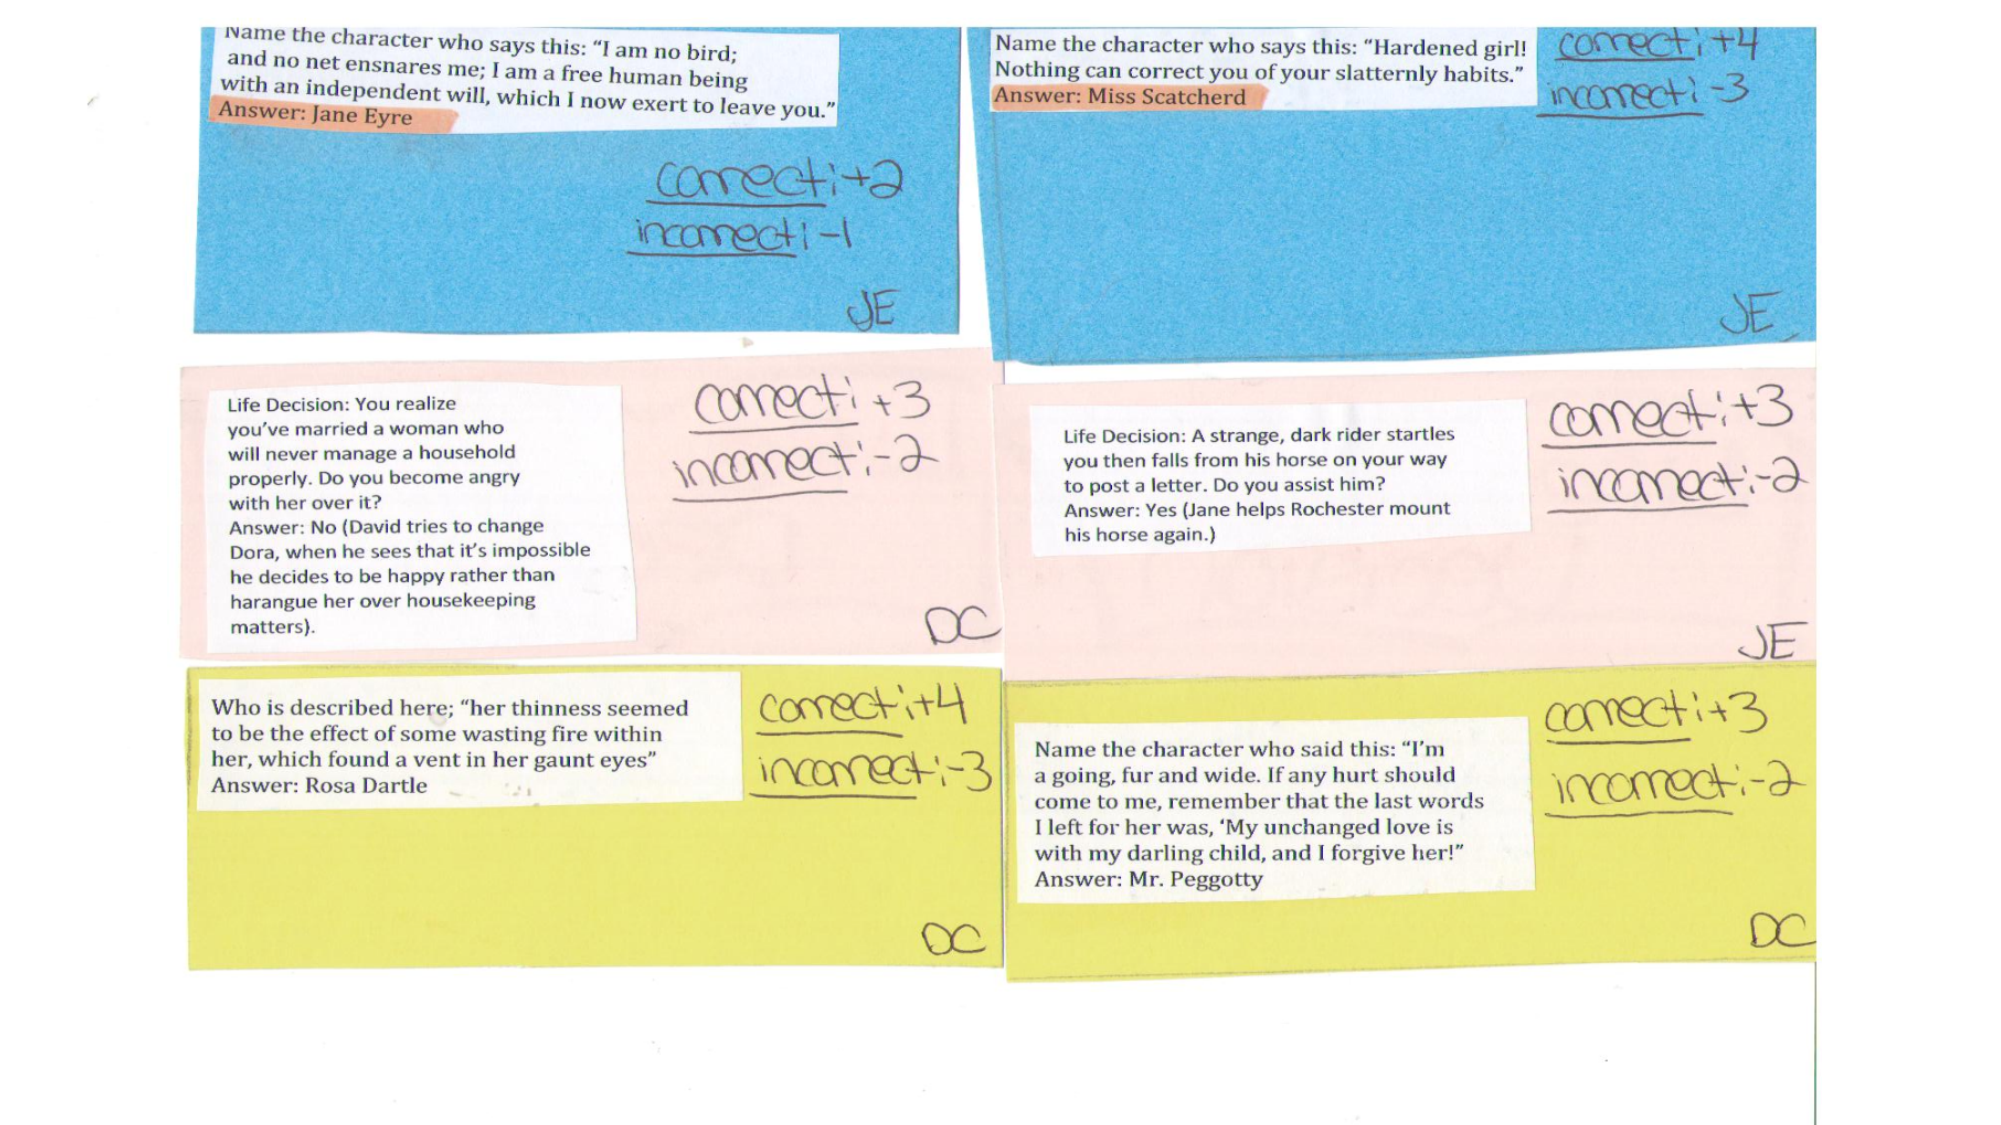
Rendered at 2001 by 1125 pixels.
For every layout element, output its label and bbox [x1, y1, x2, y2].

picture [84, 0, 1821, 1125]
